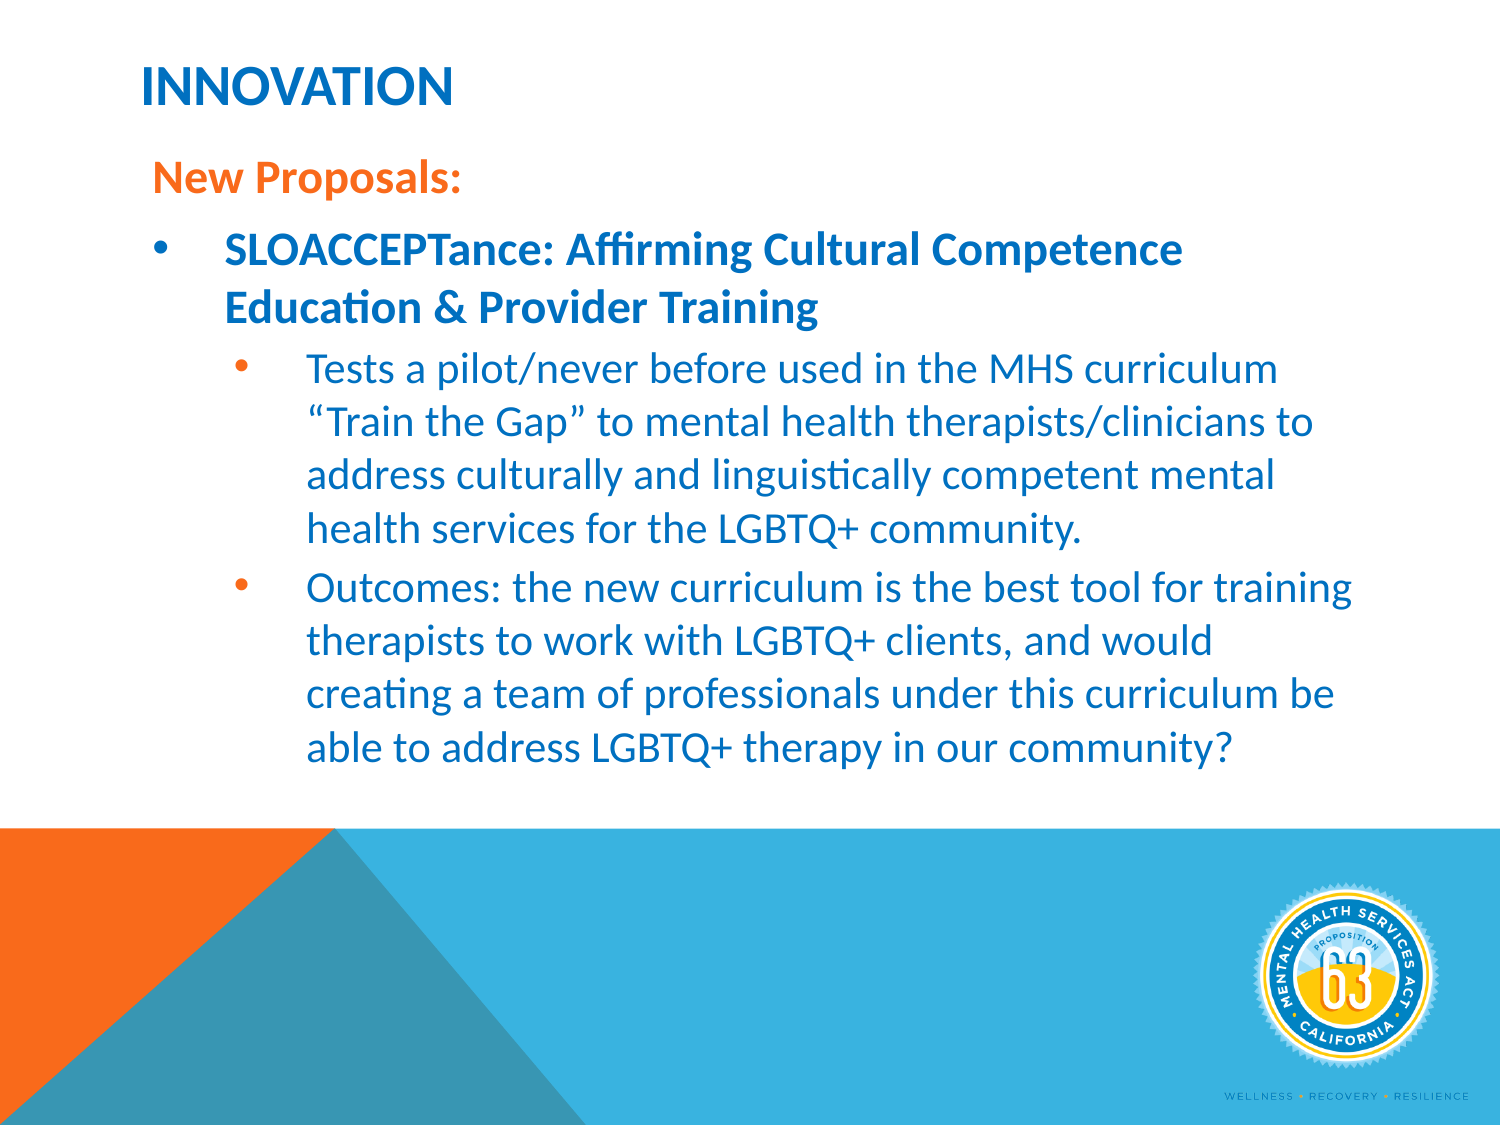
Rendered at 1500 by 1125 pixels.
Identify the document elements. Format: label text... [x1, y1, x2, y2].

list New Proposals: SLOACCEPTance: Affirming Cultural Competence Education & Provider Training Tests a pilot/never before used in the MHS curriculum “Train the Gap” to mental health therapists/clinicians to address culturally and linguistically competent mental health services for the LGBTQ+ community. Outcomes: the new curriculum is the best tool for training therapists to work with LGBTQ+ clients, and would creating a team of professionals under this curriculum be able to address LGBTQ+ therapy in our community? [137, 137, 1372, 800]
picture [1224, 881, 1468, 1100]
title iNNOVATION [125, 37, 1400, 128]
